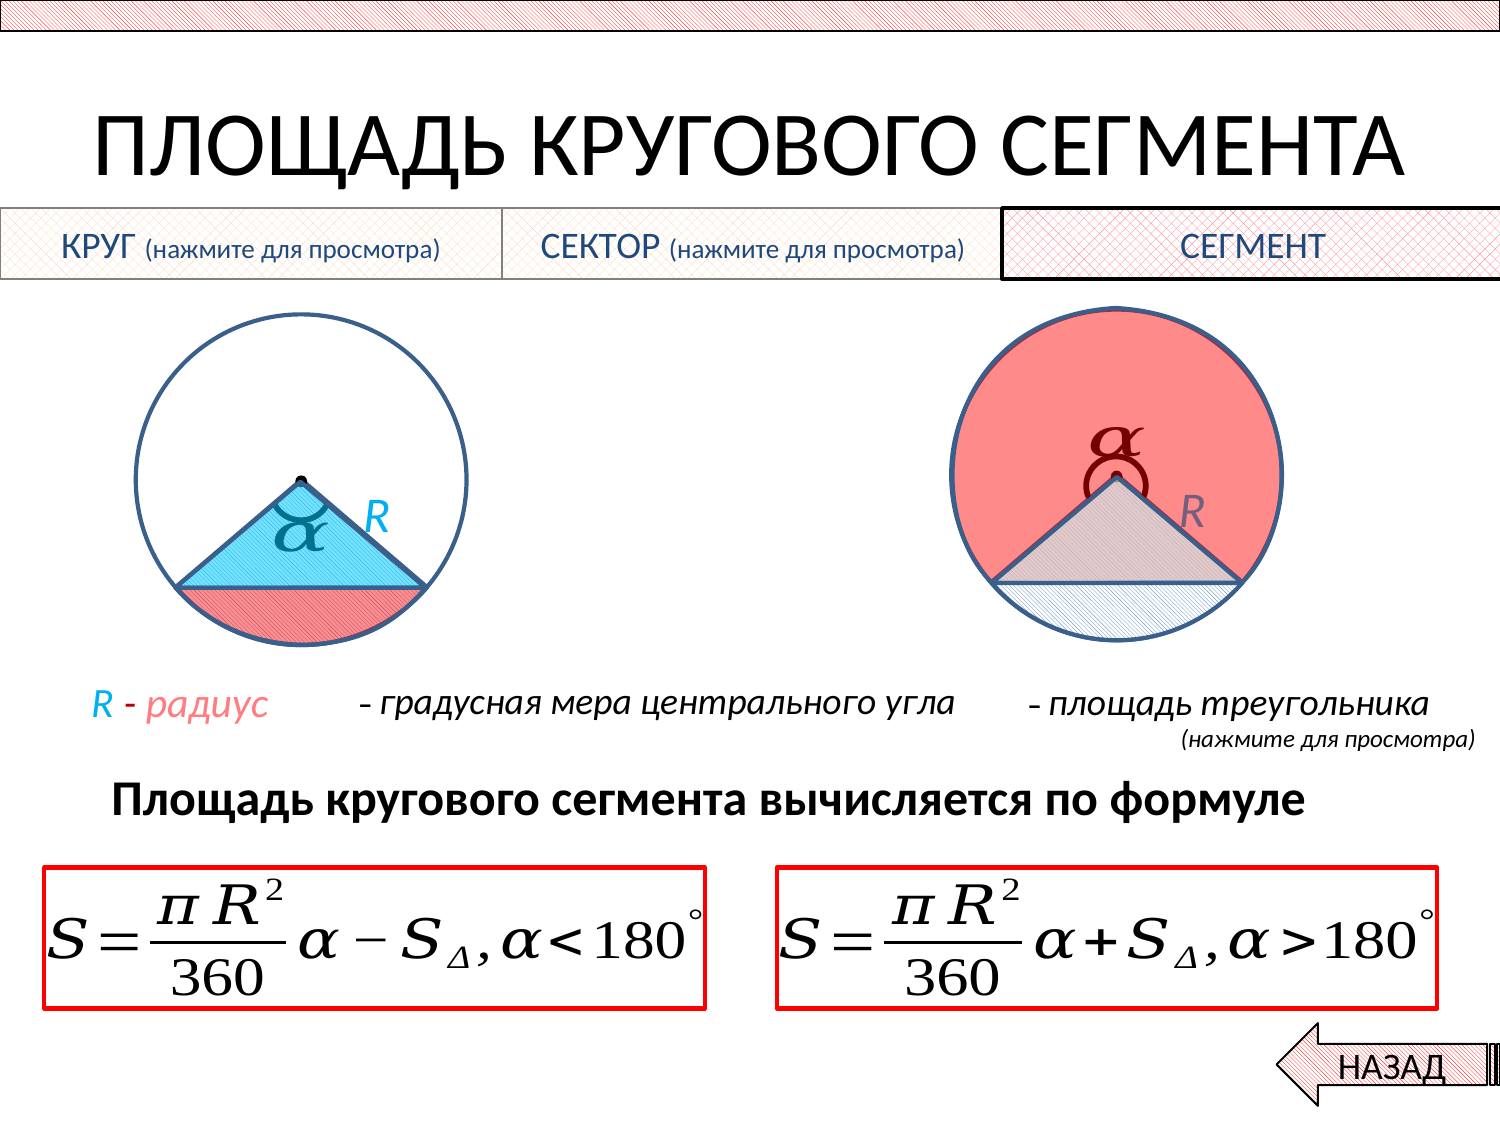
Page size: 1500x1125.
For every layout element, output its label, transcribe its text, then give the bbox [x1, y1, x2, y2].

text_box [133, 312, 469, 588]
text_box НАЗАД [1274, 1021, 1500, 1108]
text_box R - радиус [76, 668, 384, 734]
text_box [989, 584, 1244, 643]
title ПЛОЩАДЬ КРУГОВОГО СЕГМЕНТА [75, 45, 1425, 206]
text_box [174, 590, 427, 647]
text_box Площадь кругового сегмента вычисляется по формуле [96, 758, 1389, 834]
text_box КРУГ (нажмите для просмотра) [0, 206, 500, 281]
text_box [0, 0, 1500, 33]
text_box [173, 480, 428, 590]
text_box [950, 305, 1284, 583]
text_box СЕГМЕНТ [1000, 206, 1500, 281]
text_box СЕКТОР (нажмите для просмотра) [500, 206, 1000, 281]
text_box [989, 475, 1245, 586]
text_box [293, 473, 310, 485]
text_box R [348, 474, 396, 550]
